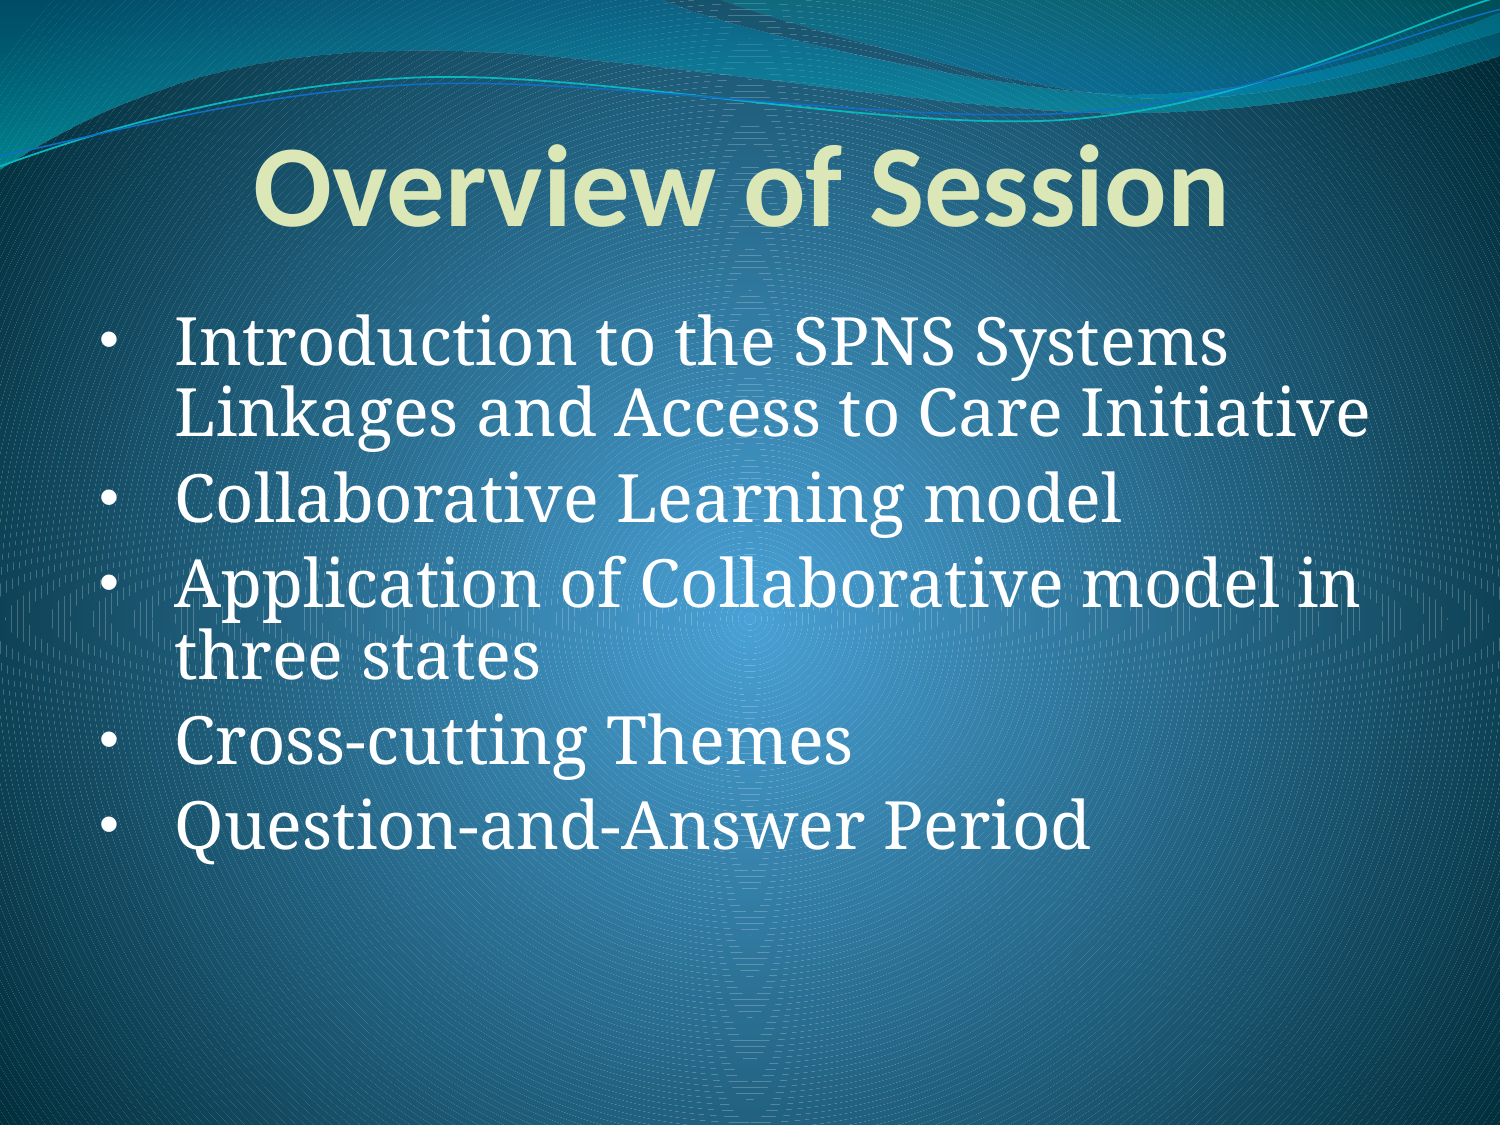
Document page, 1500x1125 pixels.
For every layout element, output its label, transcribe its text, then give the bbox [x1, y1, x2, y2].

subtitle Introduction to the SPNS Systems Linkages and Access to Care Initiative Collaborative Learning model Application of Collaborative model in three states Cross-cutting Themes Question-and-Answer Period [99, 299, 1389, 1025]
title Overview of Session [99, 99, 1388, 250]
